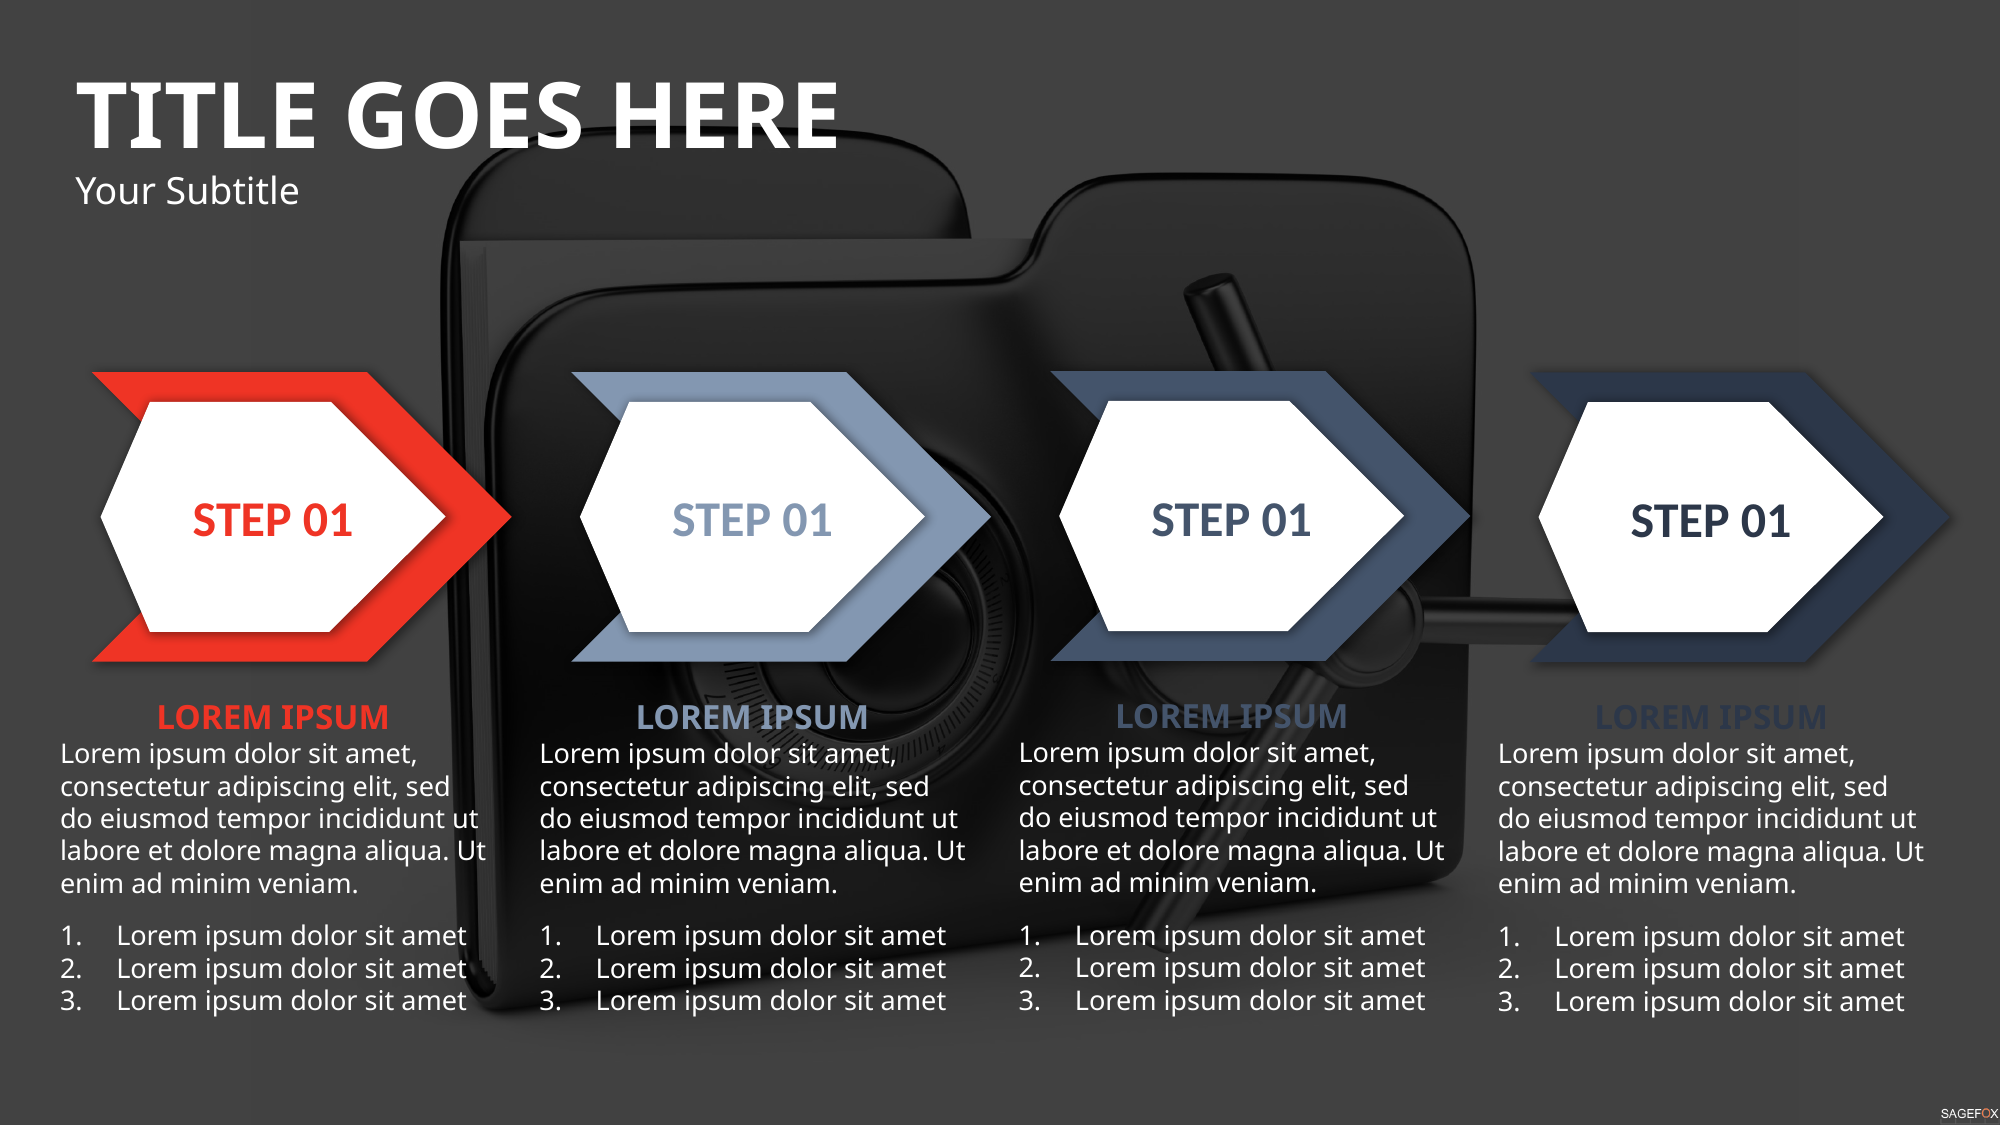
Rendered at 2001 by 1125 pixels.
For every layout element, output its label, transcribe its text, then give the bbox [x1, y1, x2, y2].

text_box [1047, 370, 1472, 662]
text_box [568, 371, 993, 663]
text_box TITLE GOES HERE Your Subtitle [60, 49, 1036, 220]
text_box [1527, 371, 1952, 664]
picture [0, 0, 2001, 1125]
text_box STEP 01 [1058, 399, 1406, 633]
text_box STEP 01 [578, 400, 927, 633]
text_box LOREM IPSUM Lorem ipsum dolor sit amet, consectetur adipiscing elit, sed do eiusmod tempor incididunt ut labore et dolore magna aliqua. Ut enim ad minim veniam. Lorem ipsum dolor sit amet Lorem ipsum dolor sit amet Lorem ipsum dolor sit amet [1488, 691, 1935, 1022]
text_box LOREM IPSUM Lorem ipsum dolor sit amet, consectetur adipiscing elit, sed do eiusmod tempor incididunt ut labore et dolore magna aliqua. Ut enim ad minim veniam. Lorem ipsum dolor sit amet Lorem ipsum dolor sit amet Lorem ipsum dolor sit amet [50, 691, 497, 1022]
text_box LOREM IPSUM Lorem ipsum dolor sit amet, consectetur adipiscing elit, sed do eiusmod tempor incididunt ut labore et dolore magna aliqua. Ut enim ad minim veniam. Lorem ipsum dolor sit amet Lorem ipsum dolor sit amet Lorem ipsum dolor sit amet [529, 691, 976, 1022]
text_box [89, 371, 514, 663]
text_box LOREM IPSUM Lorem ipsum dolor sit amet, consectetur adipiscing elit, sed do eiusmod tempor incididunt ut labore et dolore magna aliqua. Ut enim ad minim veniam. Lorem ipsum dolor sit amet Lorem ipsum dolor sit amet Lorem ipsum dolor sit amet [1008, 690, 1456, 1021]
text_box STEP 01 [99, 400, 448, 633]
text_box STEP 01 [1537, 401, 1886, 634]
